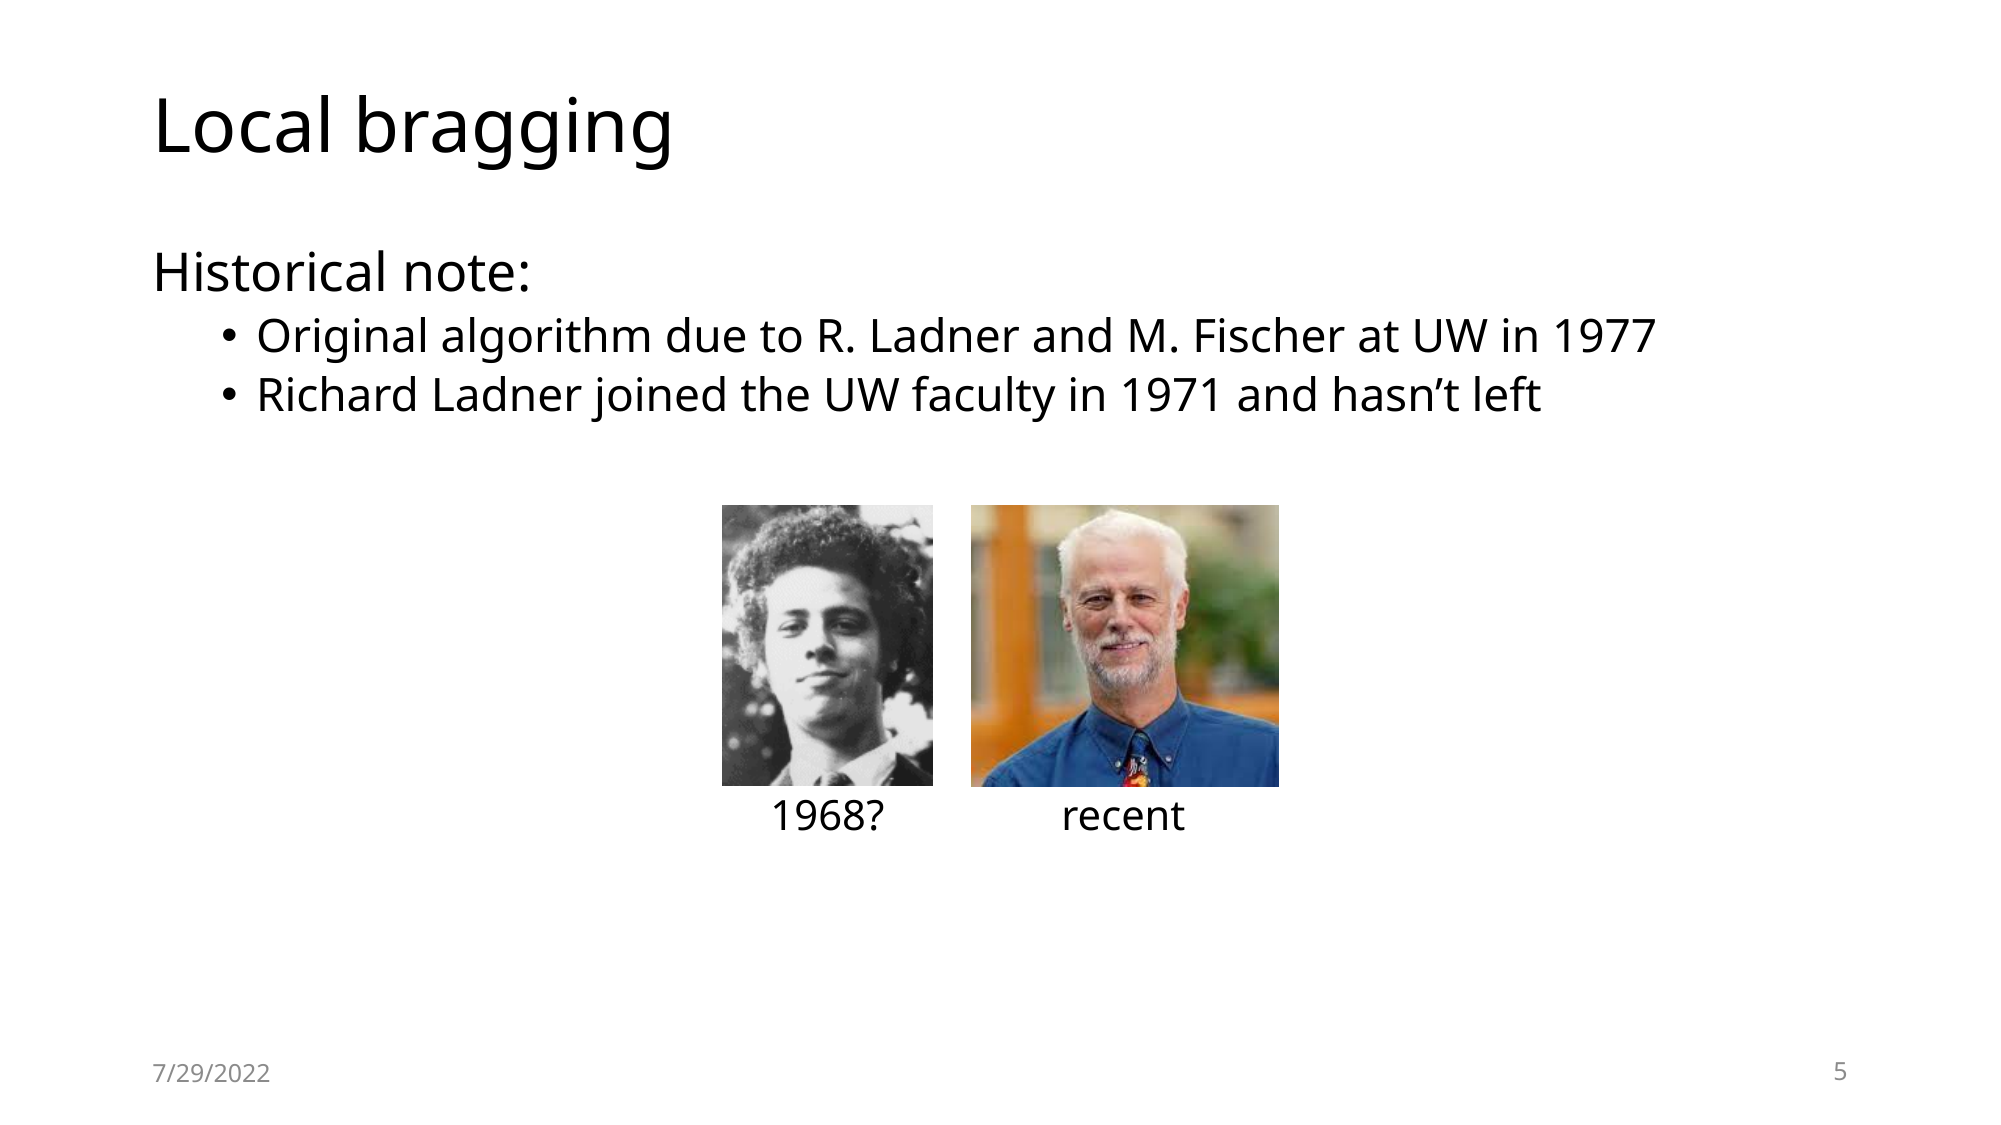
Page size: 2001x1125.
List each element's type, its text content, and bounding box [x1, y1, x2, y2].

text_box 1968? [755, 786, 900, 846]
picture [721, 505, 933, 786]
title Local bragging [137, 59, 1863, 198]
list Historical note: Original algorithm due to R. Ladner and M. Fischer at UW in 1977 Richard Ladner joined the UW faculty in 1971 and hasn’t left [137, 237, 1713, 463]
slide_number 5 [1412, 1042, 1863, 1103]
picture [971, 505, 1279, 787]
text_box recent [1046, 787, 1201, 846]
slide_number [137, 1042, 588, 1103]
